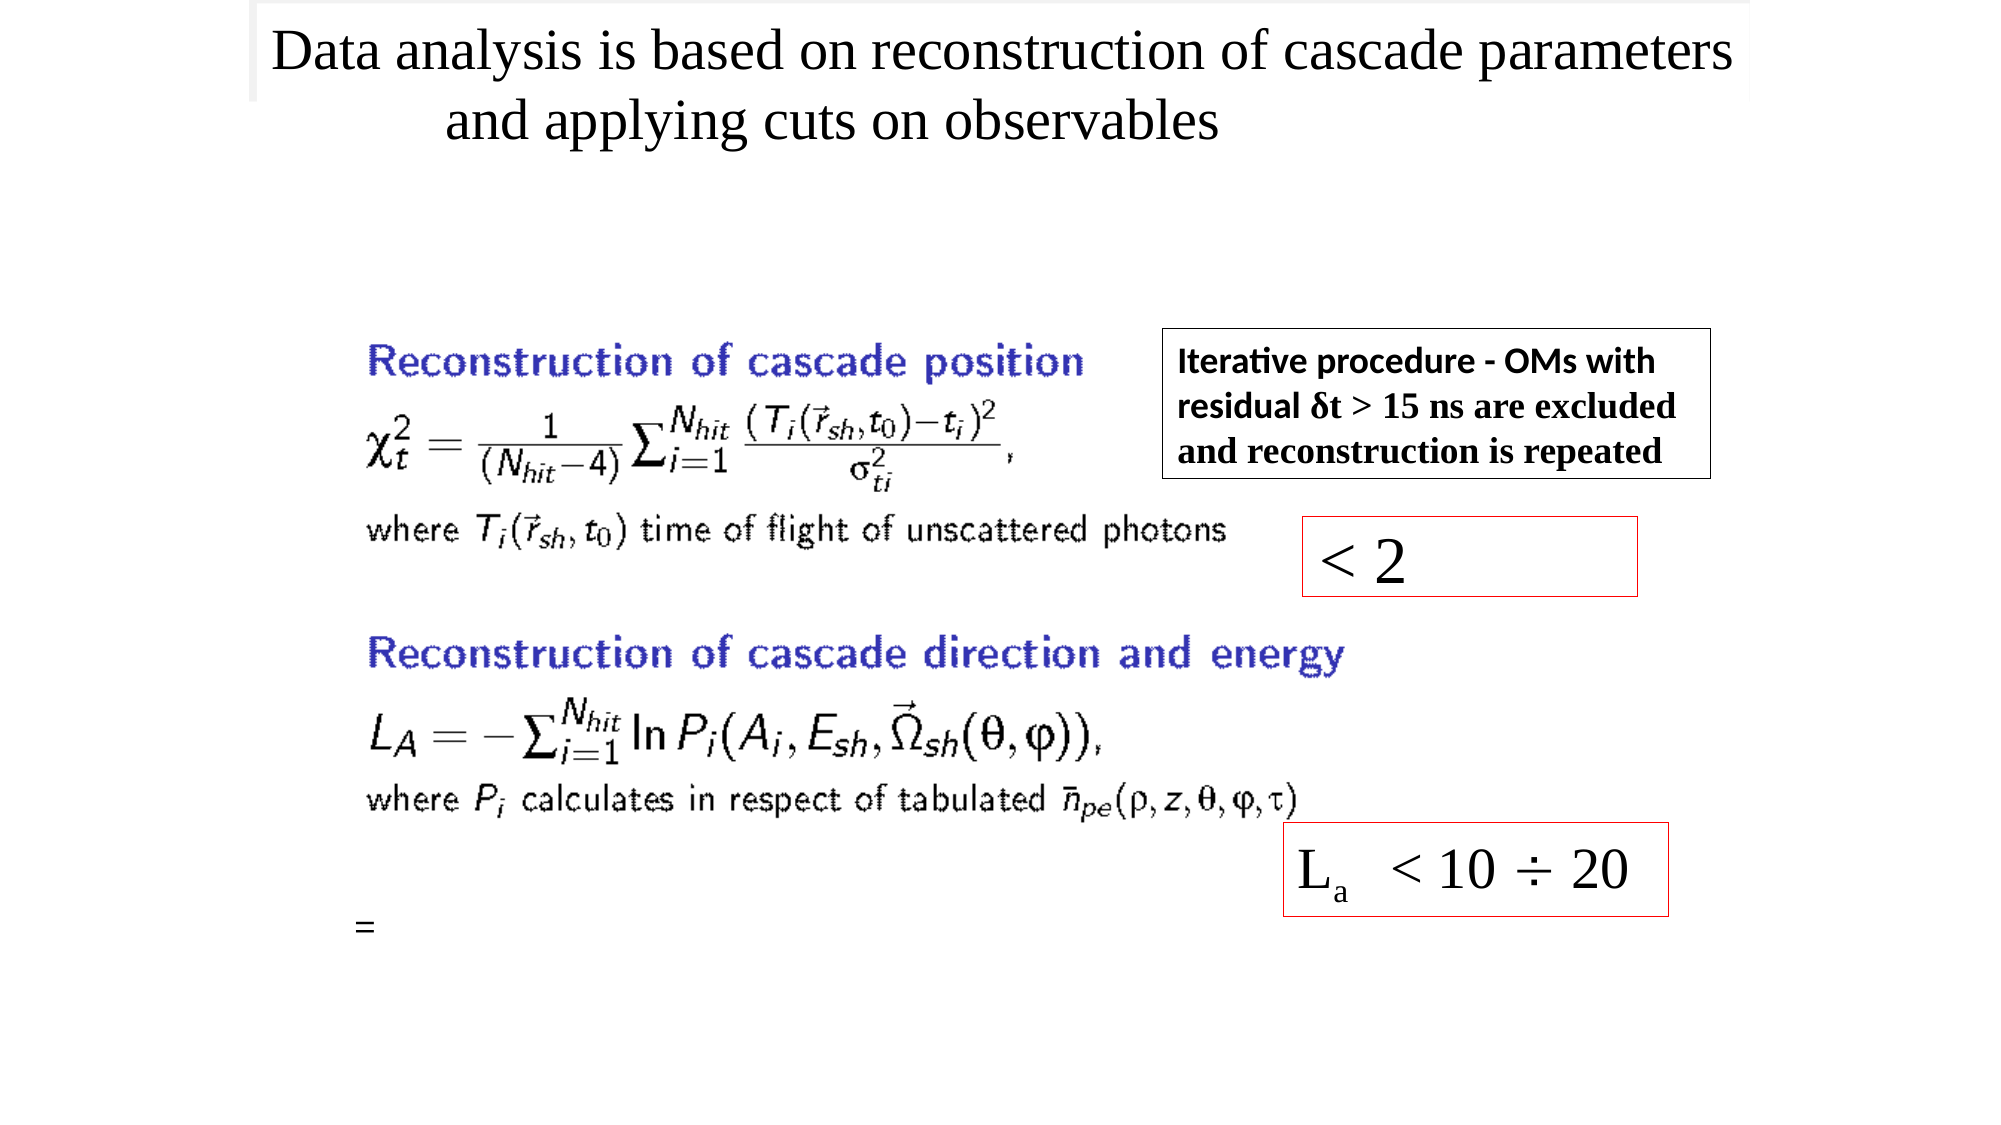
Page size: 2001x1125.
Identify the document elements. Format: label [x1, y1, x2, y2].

picture [249, 0, 1751, 1125]
